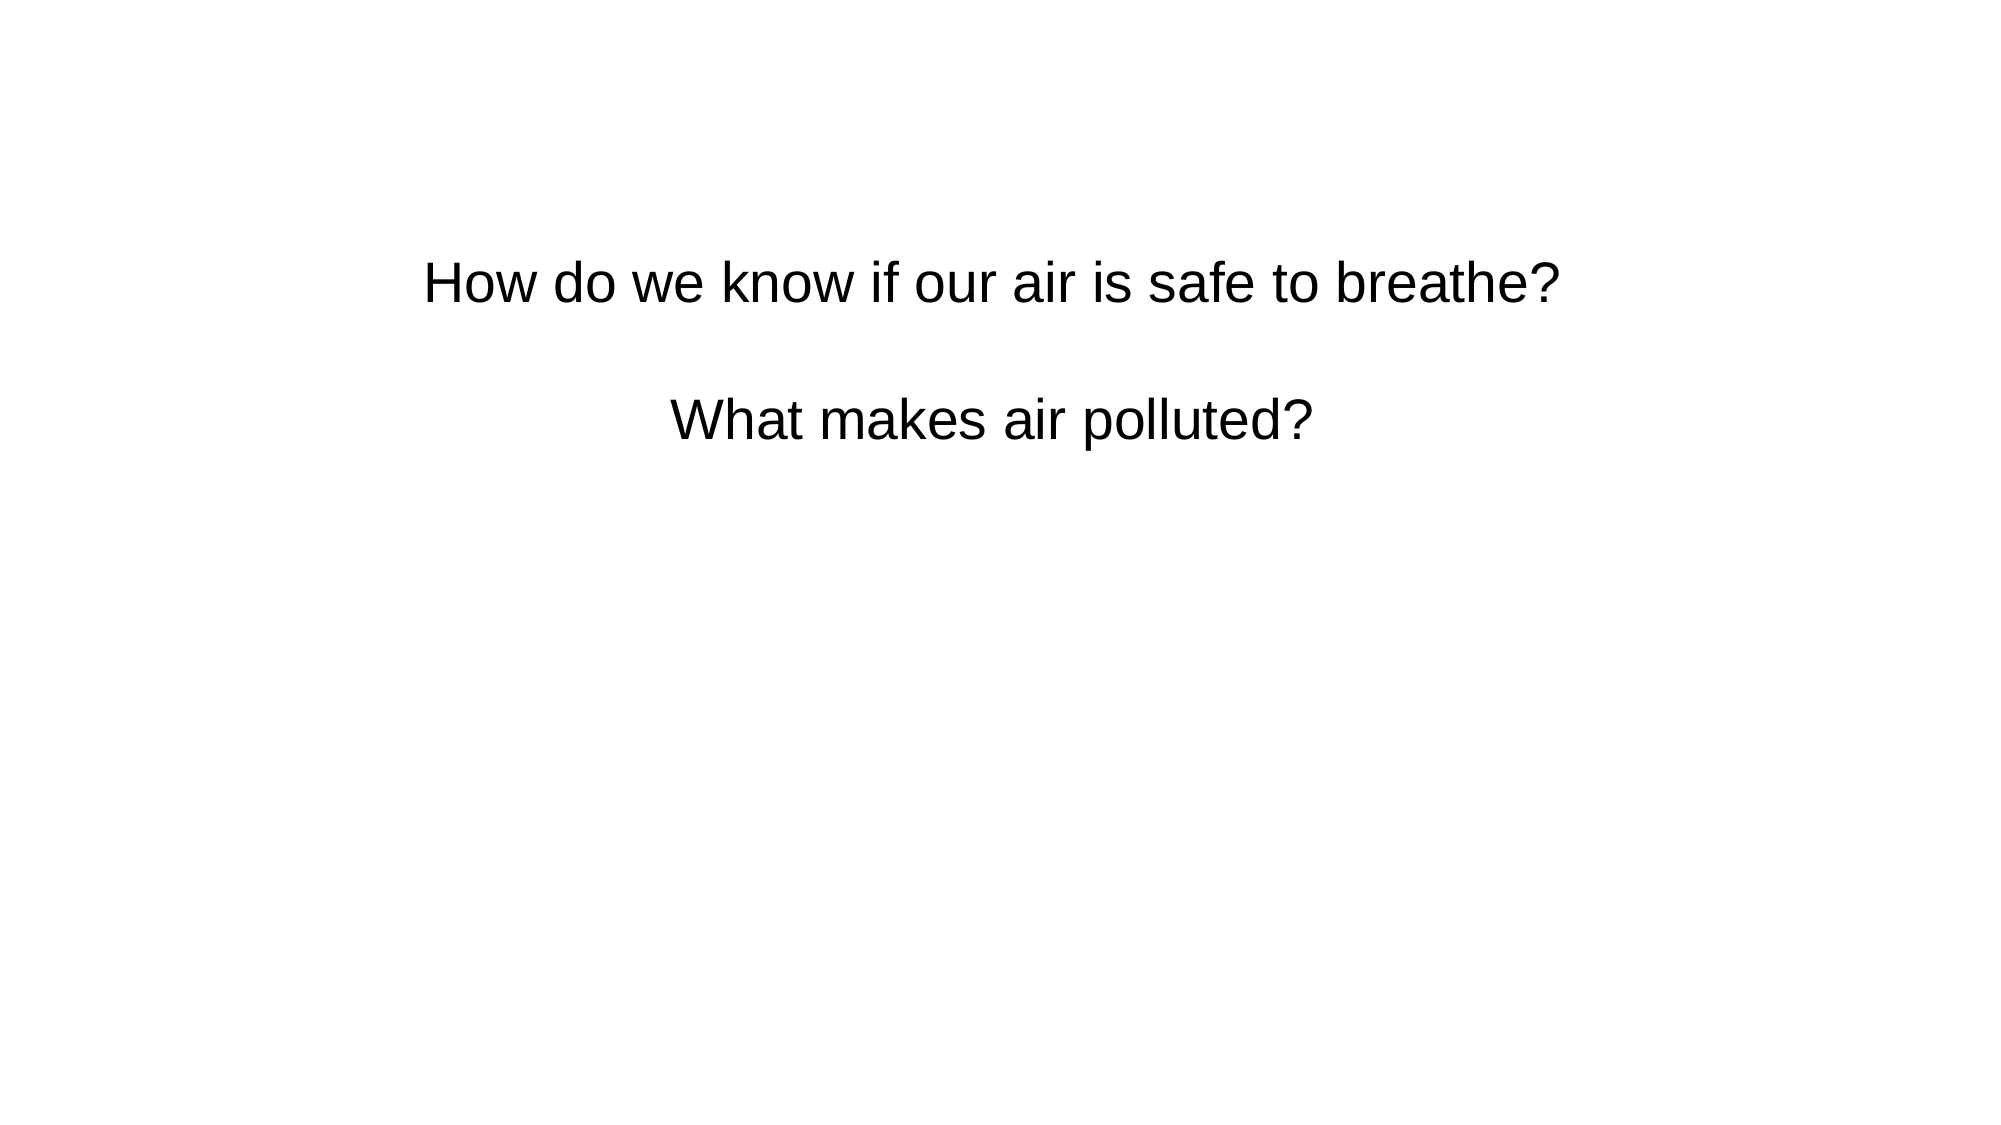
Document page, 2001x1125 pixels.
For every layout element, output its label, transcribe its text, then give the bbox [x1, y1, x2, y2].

title How do we know if our air is safe to breathe? What makes air polluted? [52, 225, 1933, 472]
